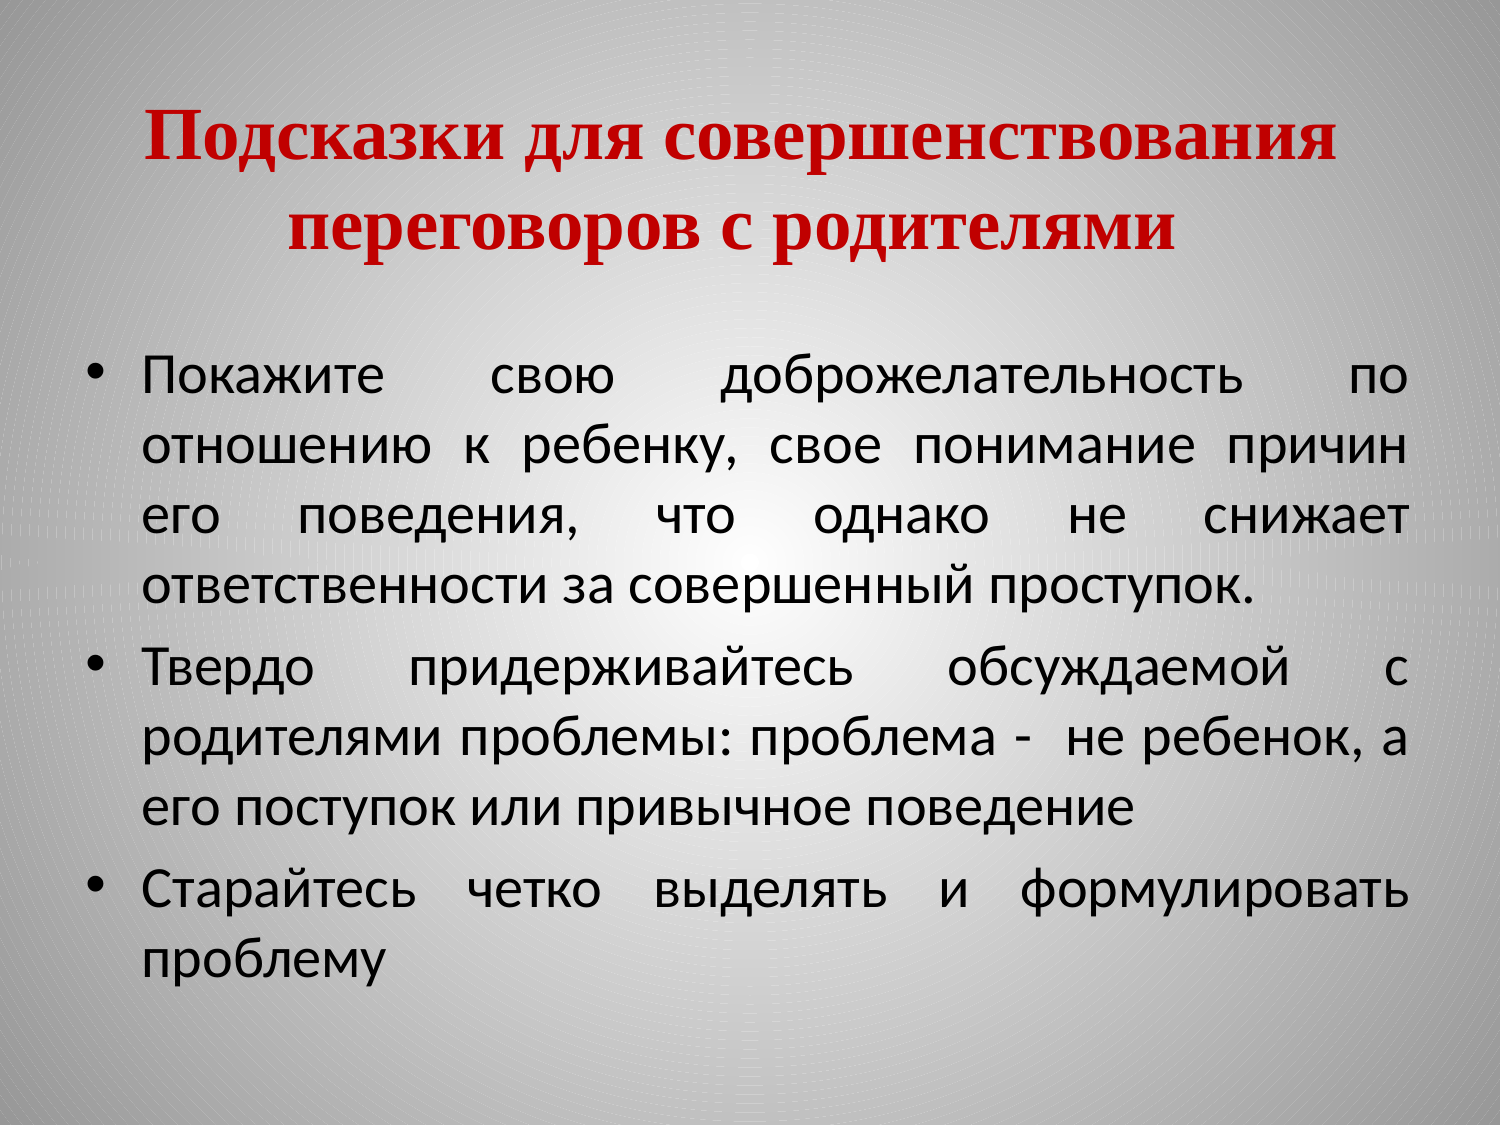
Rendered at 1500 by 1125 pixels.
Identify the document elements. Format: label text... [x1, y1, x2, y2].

list Покажите свою доброжелательность по отношению к ребенку, свое понимание причин его поведения, что однако не снижает ответственности за совершенный проступок. Твердо придерживайтесь обсуждаемой с родителями проблемы: проблема - не ребенок, а его поступок или привычное поведение Старайтесь четко выделять и формулировать проблему [70, 328, 1425, 1067]
title Подсказки для совершенствования переговоров с родителями [58, 45, 1425, 305]
